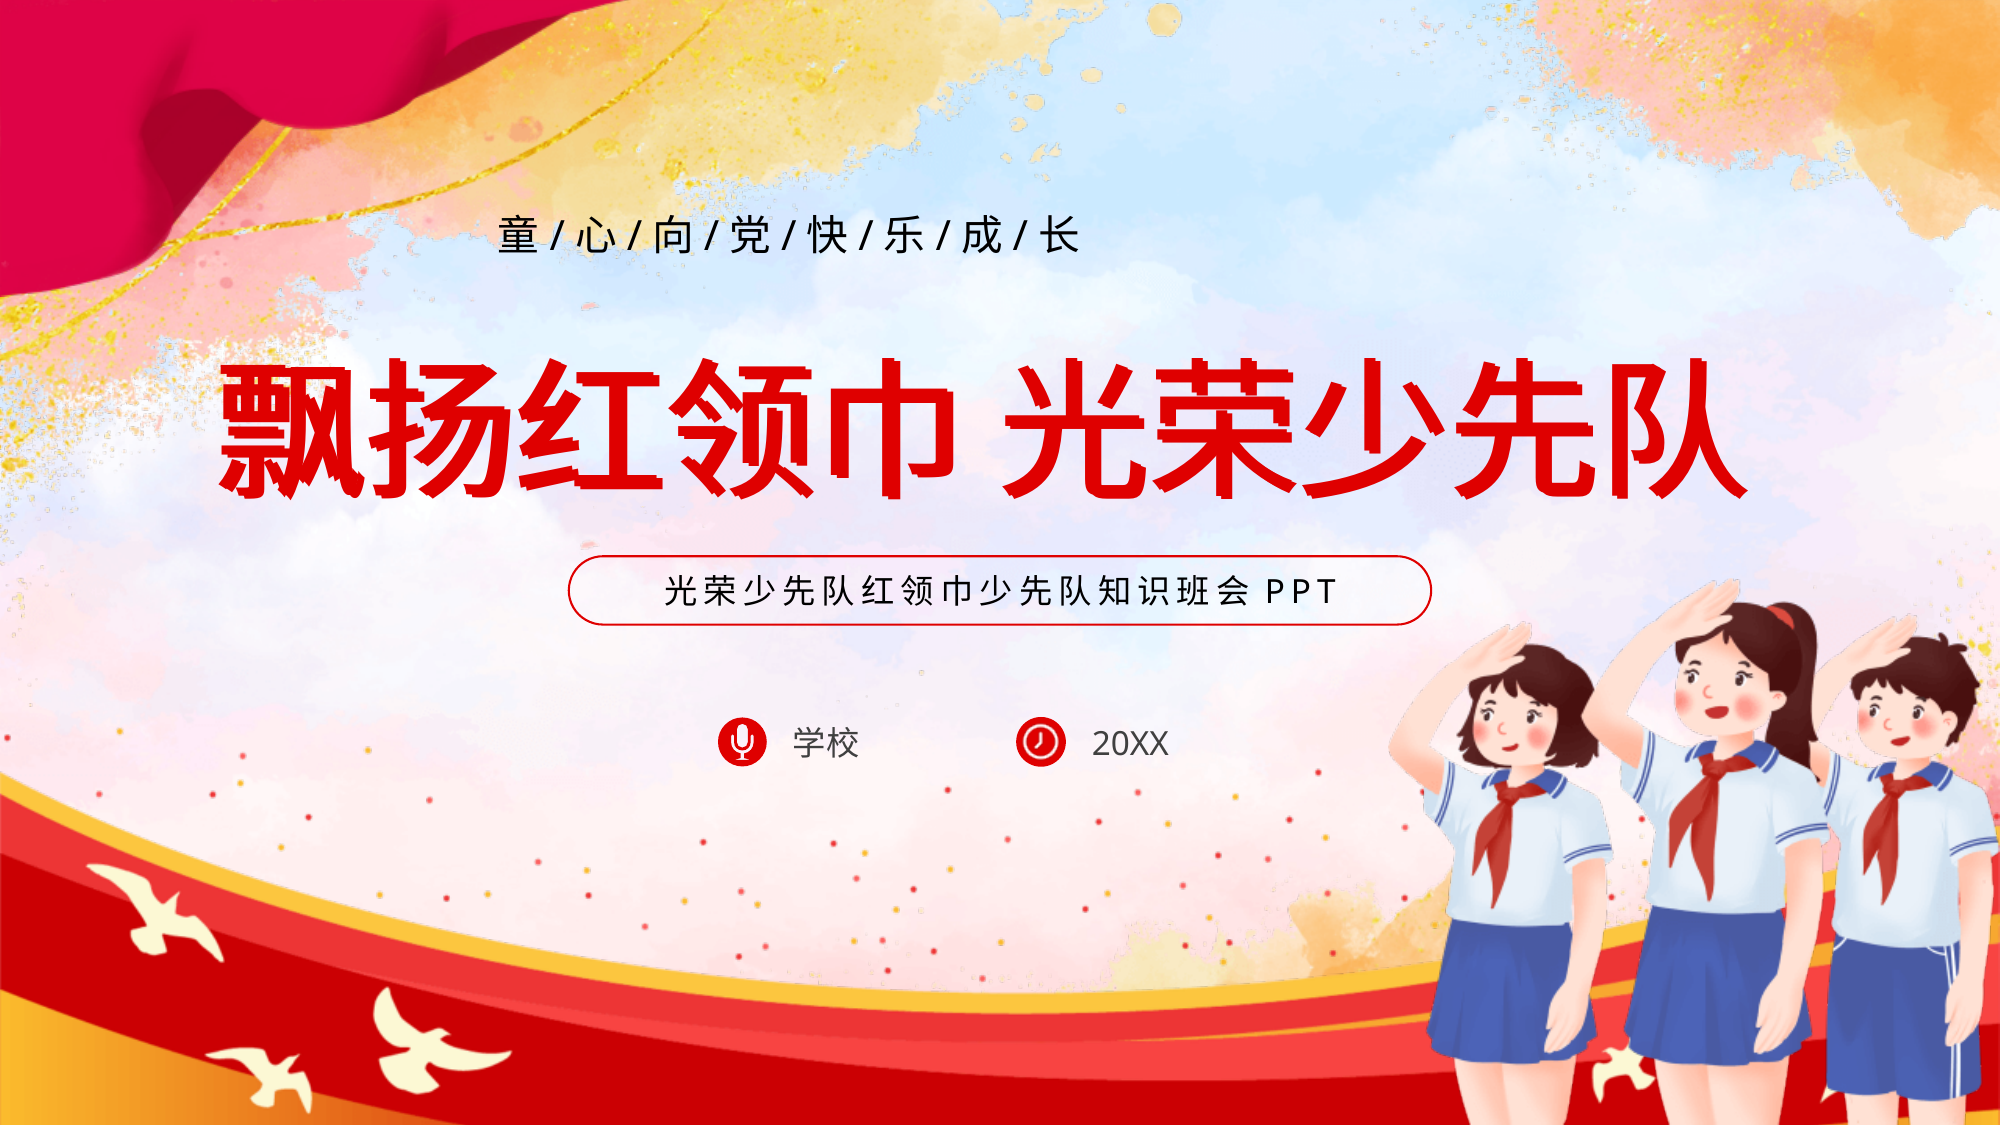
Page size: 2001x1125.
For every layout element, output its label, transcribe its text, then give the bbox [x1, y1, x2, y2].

text_box 童/心/向/党/快/乐/成/长 [483, 201, 1512, 267]
text_box 飘扬红领巾 光荣少先队 [172, 329, 1833, 525]
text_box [718, 713, 1282, 771]
text_box 飘扬红领巾 光荣少先队 [167, 327, 1828, 523]
text_box 光荣少先队红领巾少先队知识班会PPT [567, 555, 1430, 626]
picture [0, 0, 2000, 1125]
